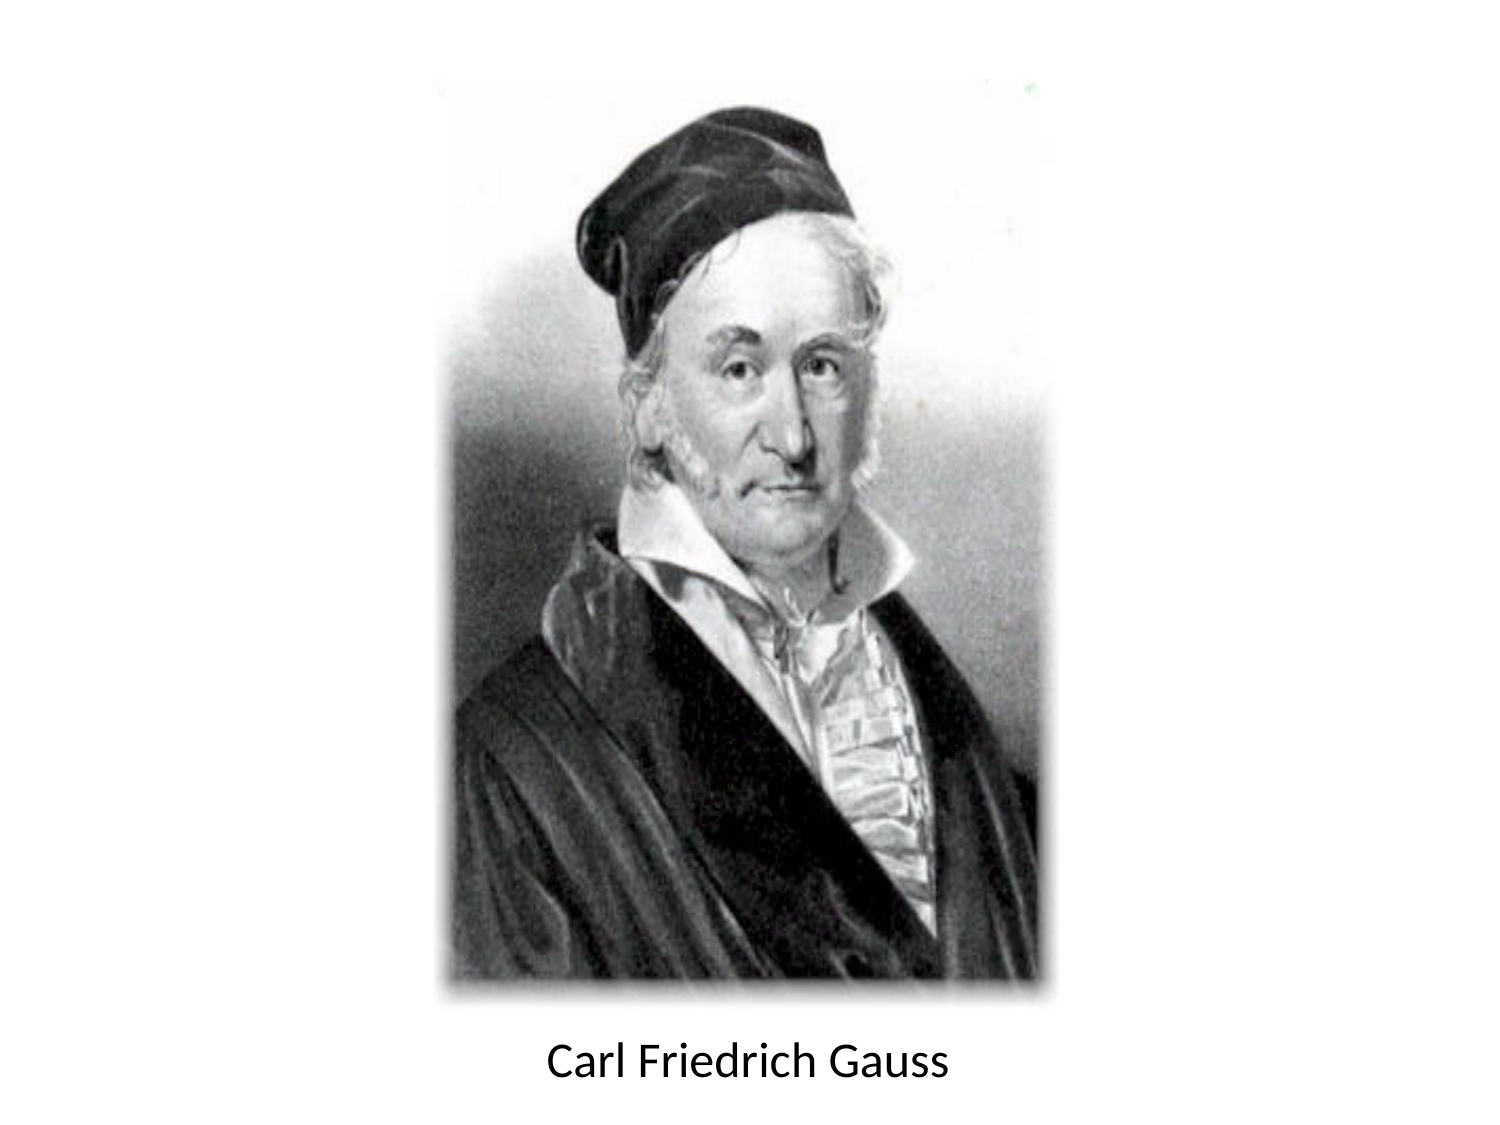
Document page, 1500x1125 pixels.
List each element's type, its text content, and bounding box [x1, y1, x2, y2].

picture [433, 79, 1063, 1013]
text_box Carl Friedrich Gauss [531, 1020, 965, 1125]
